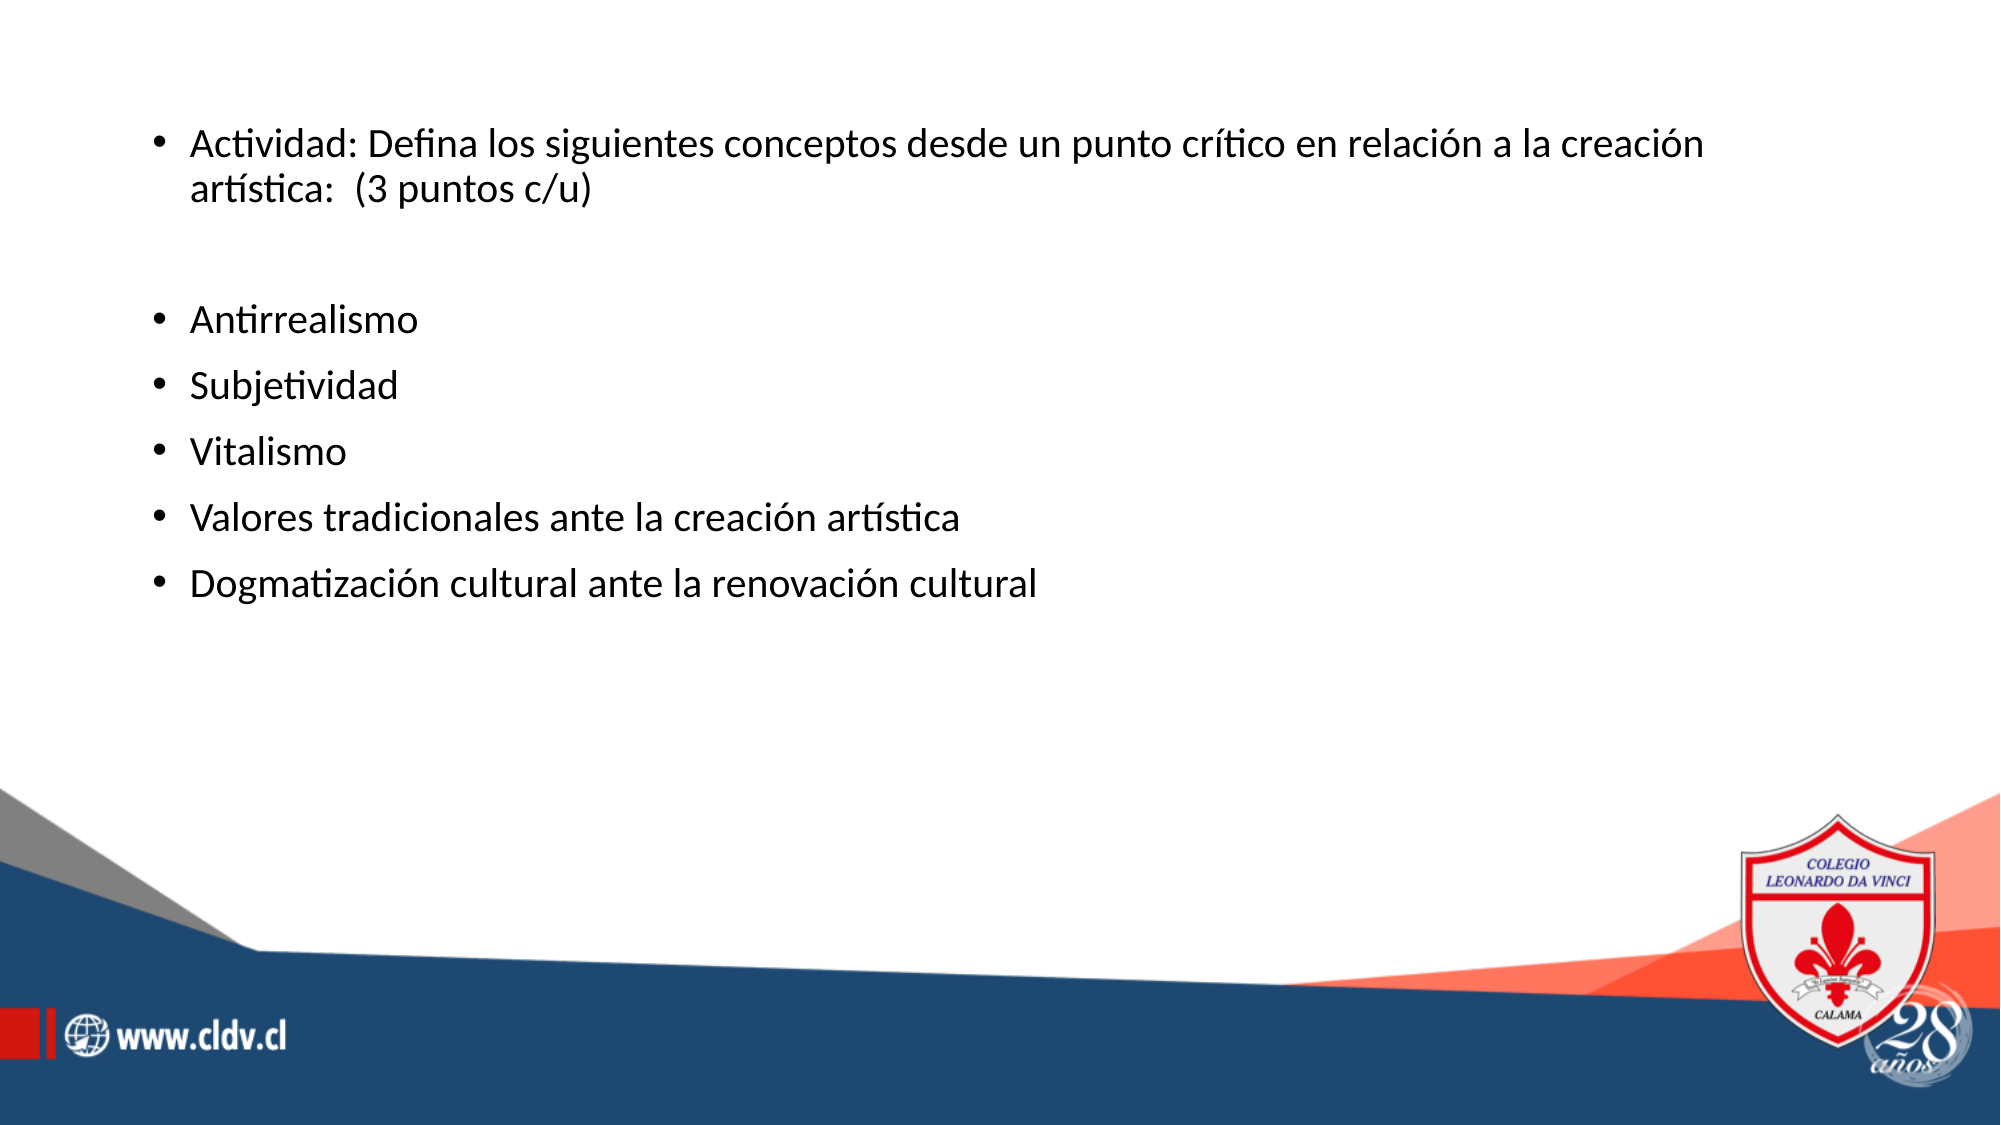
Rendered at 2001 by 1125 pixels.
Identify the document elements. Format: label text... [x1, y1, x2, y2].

list Actividad: Defina los siguientes conceptos desde un punto crítico en relación a la creación artística: (3 puntos c/u) Antirrealismo Subjetividad Vitalismo Valores tradicionales ante la creación artística Dogmatización cultural ante la renovación cultural [137, 113, 1863, 949]
picture [0, 786, 2000, 1125]
